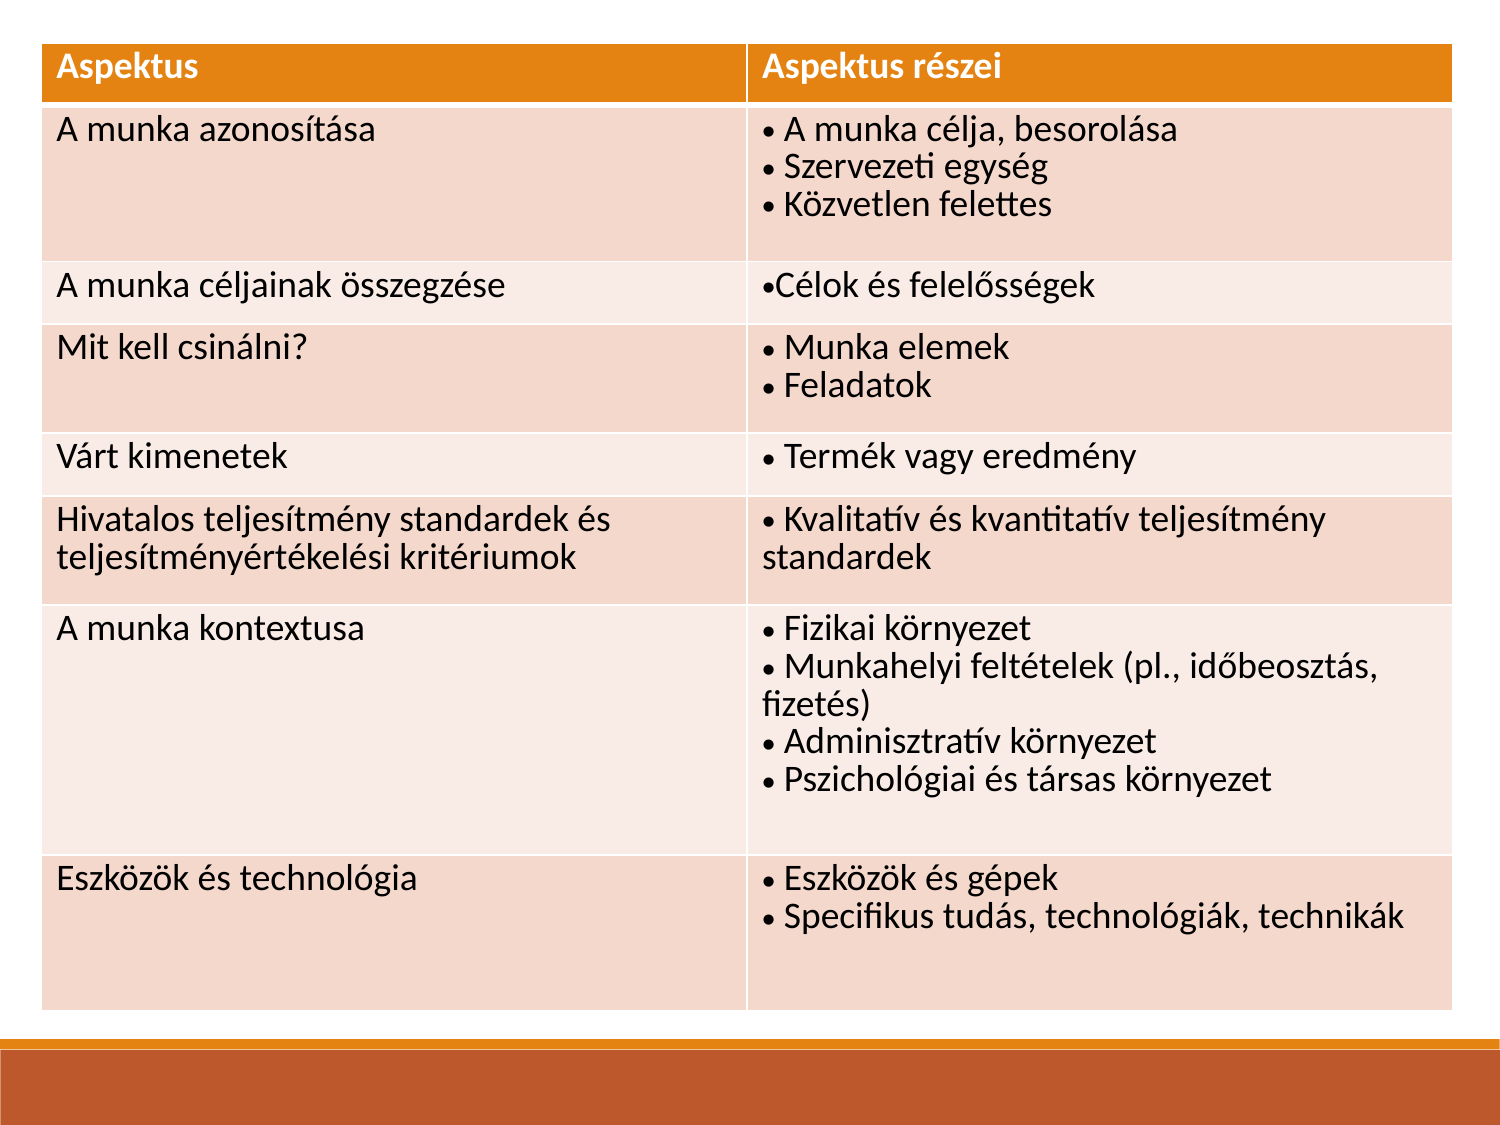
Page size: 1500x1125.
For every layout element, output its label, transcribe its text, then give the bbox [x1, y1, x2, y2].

table_cell Termék vagy eredmény [748, 434, 1452, 495]
table_cell A munka célja, besorolása Szervezeti egység Közvetlen felettes [748, 108, 1452, 261]
table_header Aspektus [42, 44, 746, 102]
table_cell Hivatalos teljesítmény standardek és teljesítményértékelési kritériumok [42, 497, 746, 604]
table_cell Kvalitatív és kvantitatív teljesítmény standardek [748, 497, 1452, 604]
table_cell A munka kontextusa [42, 606, 746, 854]
table_cell Eszközök és gépek Specifikus tudás, technológiák, technikák [748, 856, 1452, 1010]
table_cell Munka elemek Feladatok [748, 325, 1452, 432]
table_cell Célok és felelősségek [748, 262, 1452, 323]
table_cell Fizikai környezet Munkahelyi feltételek (pl., időbeosztás, fizetés) Adminisztratív környezet Pszichológiai és társas környezet [748, 606, 1452, 854]
table_header Aspektus részei [748, 44, 1452, 102]
table_cell A munka céljainak összegzése [42, 262, 746, 323]
table_cell A munka azonosítása [42, 108, 746, 261]
table_cell Eszközök és technológia [42, 856, 746, 1010]
table_cell Várt kimenetek [42, 434, 746, 495]
table_cell Mit kell csinálni? [42, 325, 746, 432]
